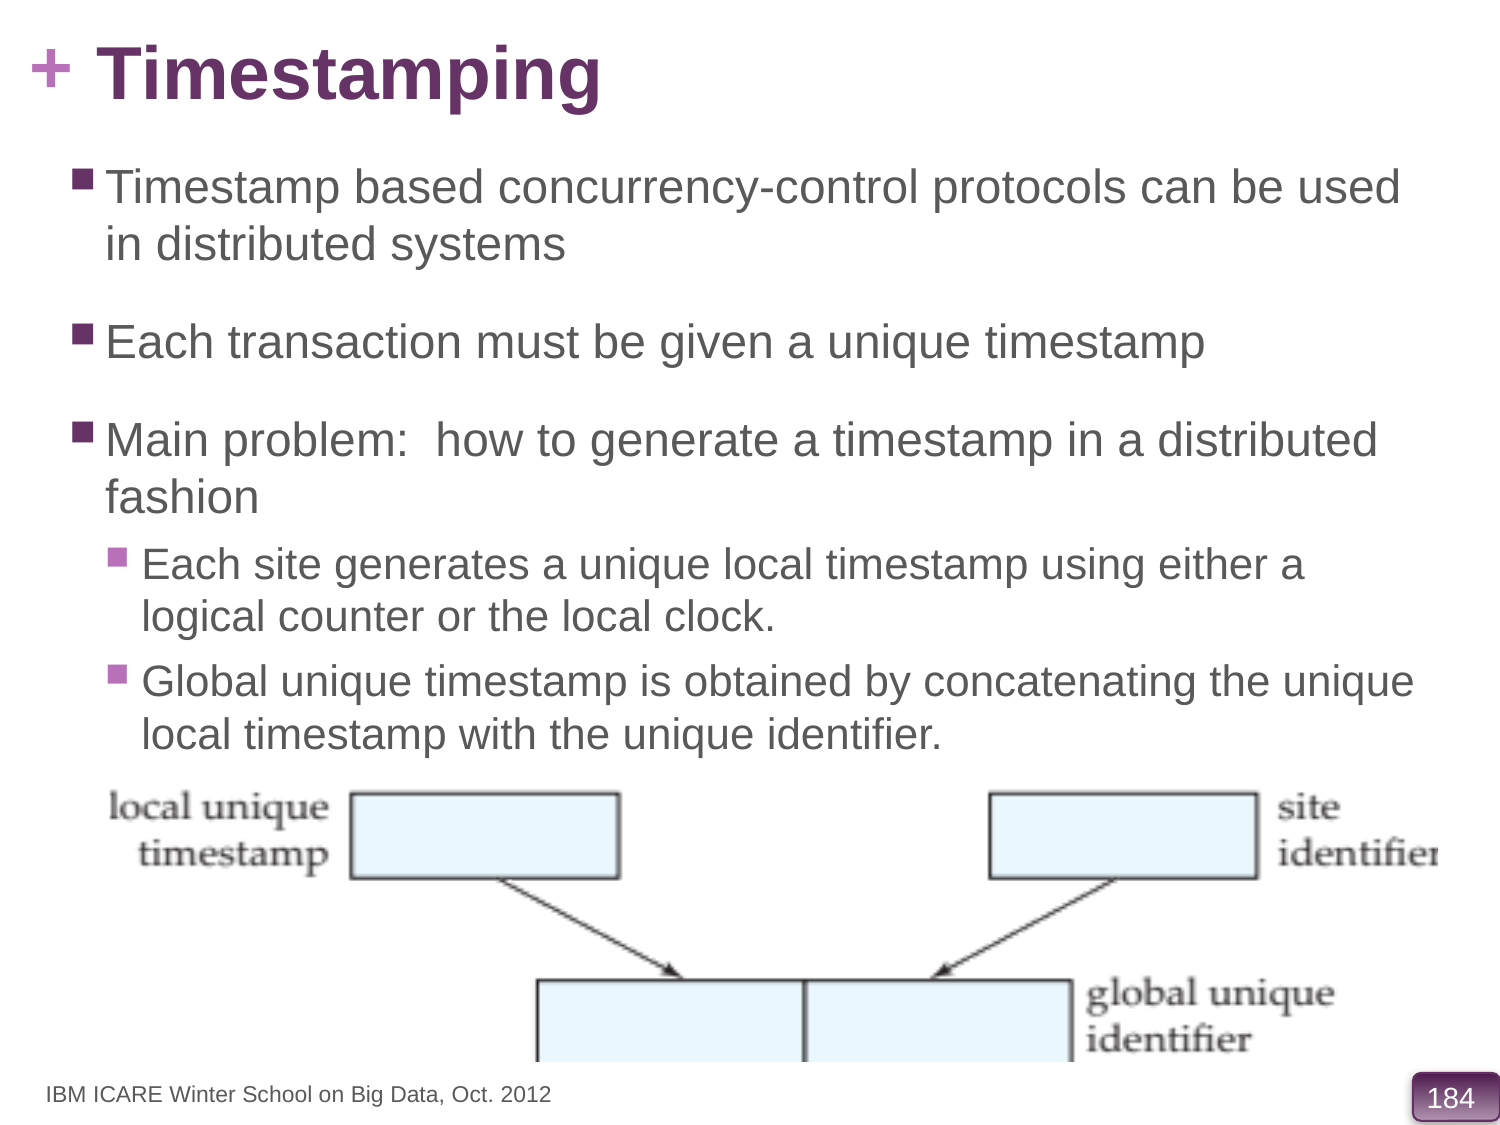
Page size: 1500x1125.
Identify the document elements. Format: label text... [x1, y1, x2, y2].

picture [108, 784, 1439, 1062]
list Timestamp based concurrency-control protocols can be used in distributed systems Each transaction must be given a unique timestamp Main problem: how to generate a timestamp in a distributed fashion Each site generates a unique local timestamp using either a logical counter or the local clock. Global unique timestamp is obtained by concatenating the unique local timestamp with the unique identifier. [54, 147, 1434, 767]
footer IBM ICARE Winter School on Big Data, Oct. 2012 [30, 1063, 1036, 1124]
title Timestamping [81, 17, 1322, 147]
